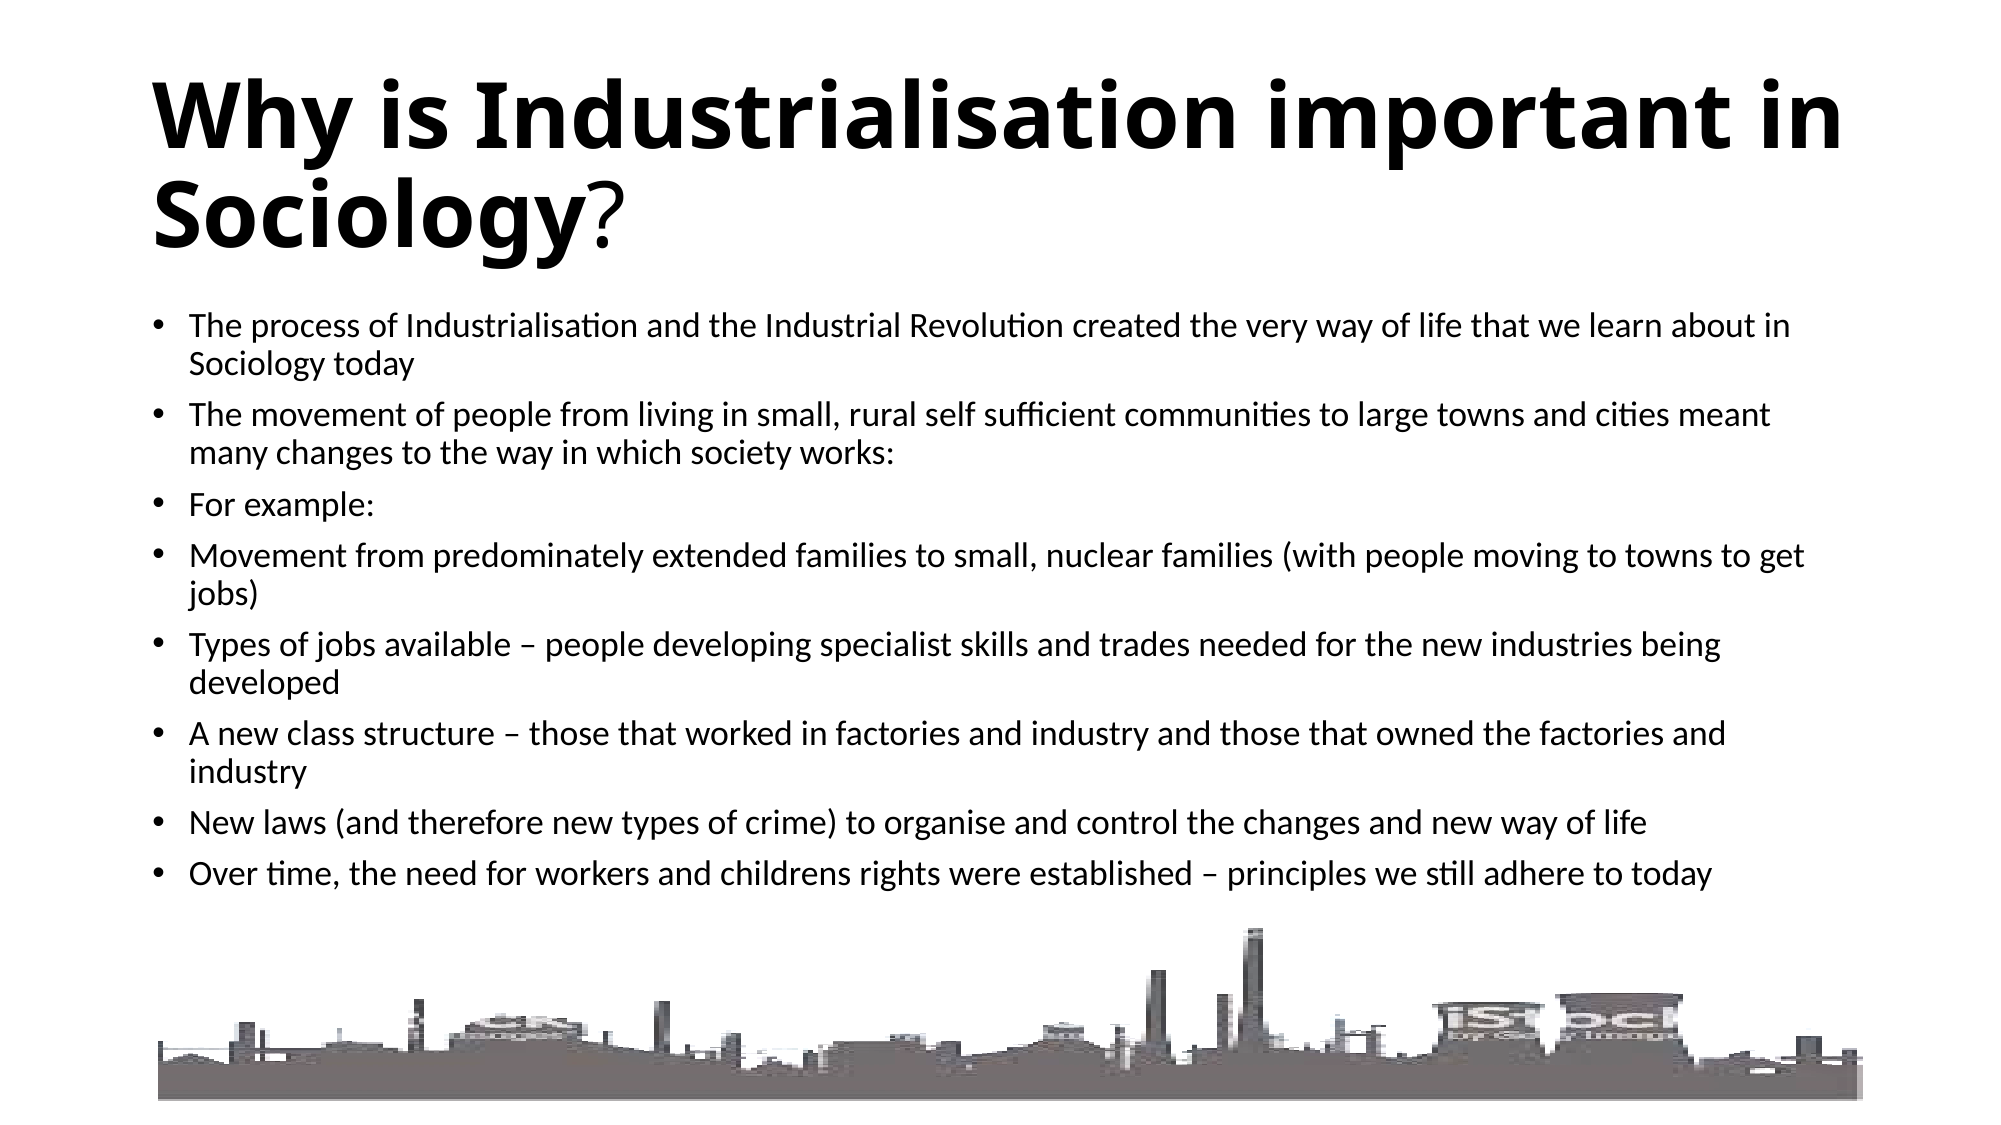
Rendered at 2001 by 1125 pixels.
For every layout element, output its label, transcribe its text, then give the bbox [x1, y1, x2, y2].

picture [158, 869, 1863, 1101]
list The process of Industrialisation and the Industrial Revolution created the very way of life that we learn about in Sociology today The movement of people from living in small, rural self sufficient communities to large towns and cities meant many changes to the way in which society works: For example: Movement from predominately extended families to small, nuclear families (with people moving to towns to get jobs) Types of jobs available – people developing specialist skills and trades needed for the new industries being developed A new class structure – those that worked in factories and industry and those that owned the factories and industry New laws (and therefore new types of crime) to organise and control the changes and new way of life Over time, the need for workers and childrens rights were established – principles we still adhere to today [137, 299, 1863, 903]
title Why is Industrialisation important in Sociology? [137, 59, 1863, 278]
